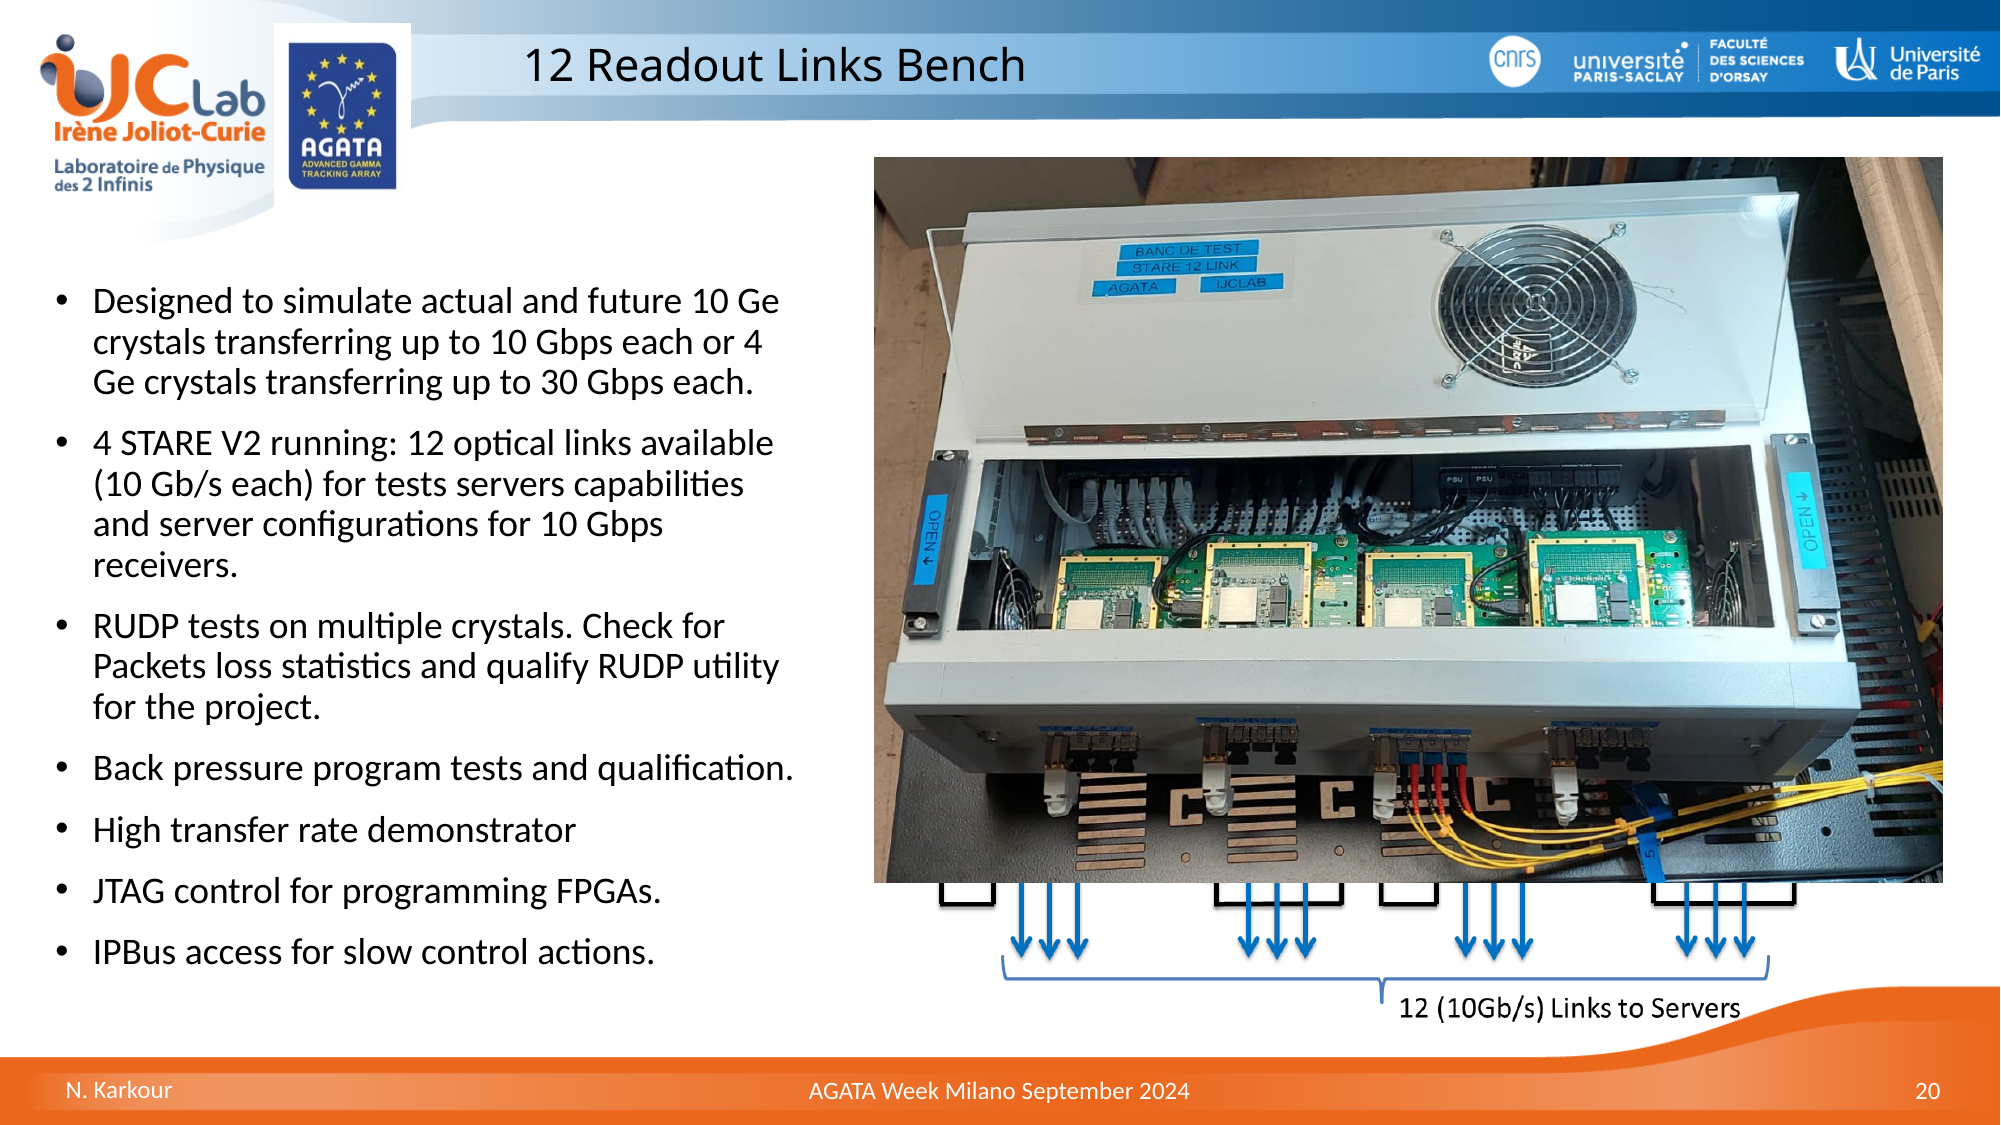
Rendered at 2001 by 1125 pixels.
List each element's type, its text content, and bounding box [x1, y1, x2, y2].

picture [0, 0, 2000, 1125]
text_box 12 Readout Links Bench [465, 36, 1085, 97]
slide_number N. Karkour [50, 1058, 501, 1119]
slide_number 20 [1505, 1059, 1956, 1119]
footer AGATA Week Milano September 2024 [662, 1059, 1338, 1119]
list Designed to simulate actual and future 10 Ge crystals transferring up to 10 Gbps each or 4 Ge crystals transferring up to 30 Gbps each. 4 STARE V2 running: 12 optical links available (10 Gb/s each) for tests servers capabilities and server configurations for 10 Gbps receivers. RUDP tests on multiple crystals. Check for Packets loss statistics and qualify RUDP utility for the project. Back pressure program tests and qualification. High transfer rate demonstrator JTAG control for programming FPGAs. IPBus access for slow control actions. [40, 273, 813, 1036]
